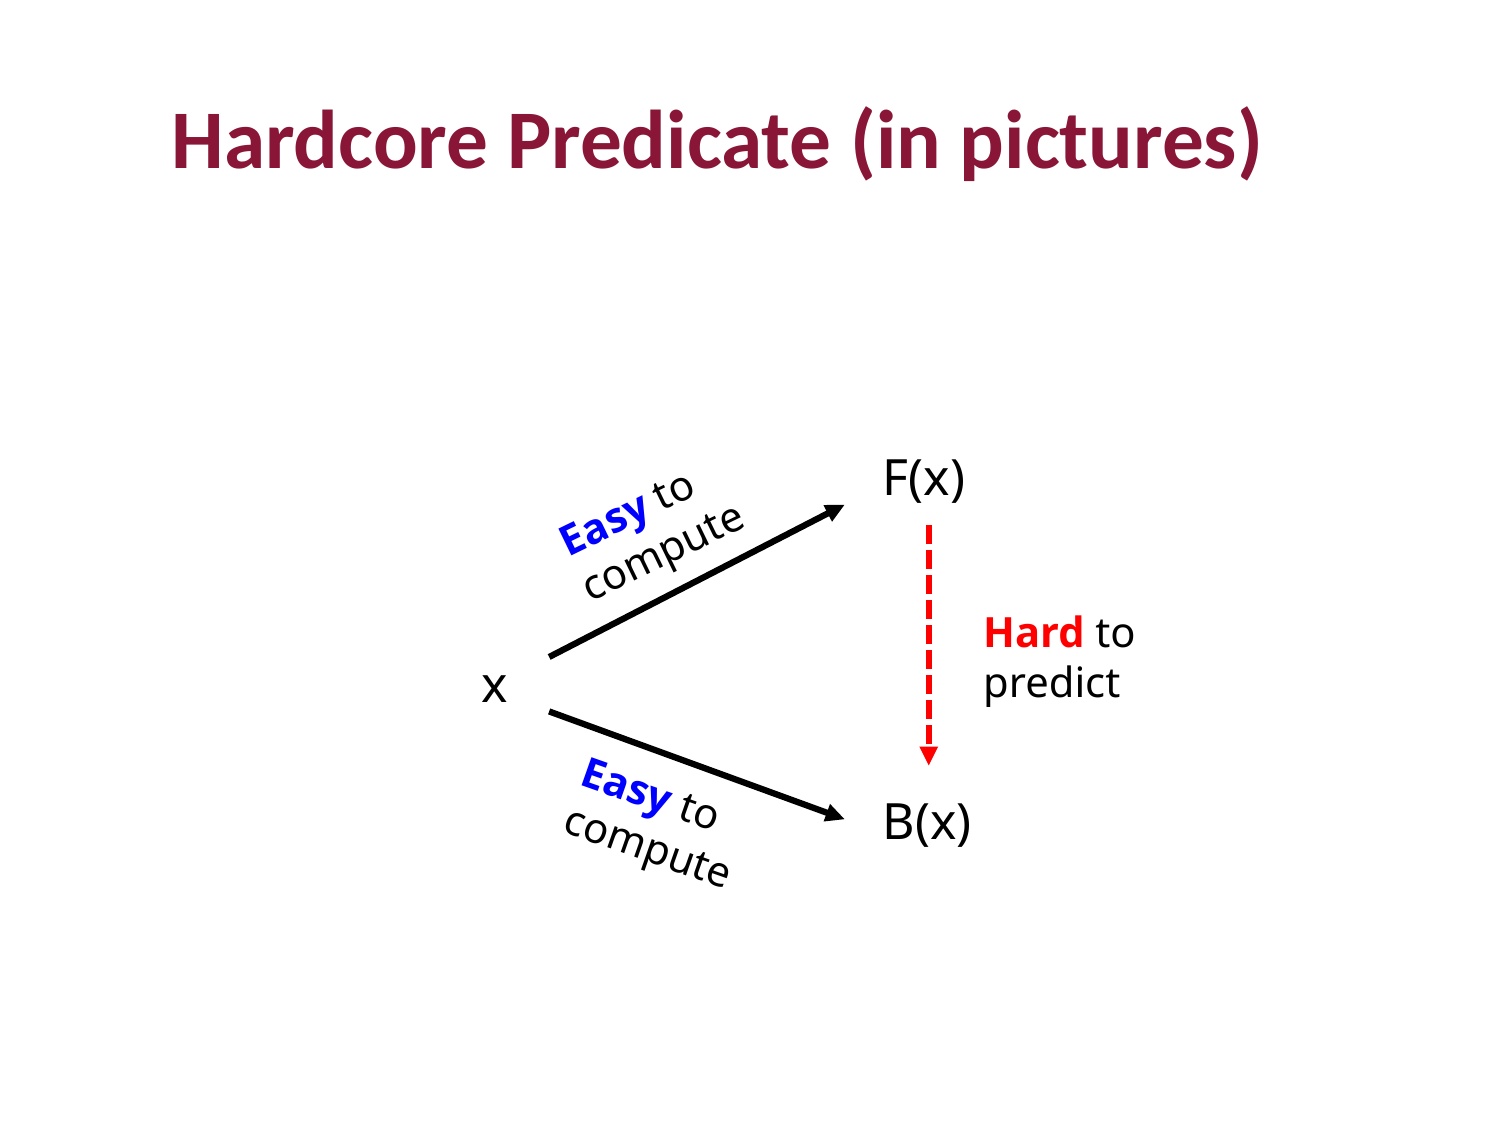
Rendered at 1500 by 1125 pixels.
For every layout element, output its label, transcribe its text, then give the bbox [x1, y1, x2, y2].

text_box Easy to compute [536, 808, 987, 1004]
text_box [548, 711, 845, 820]
text_box Easy to compute [525, 312, 963, 539]
text_box Hard to predict [968, 579, 1403, 732]
text_box x [466, 613, 561, 752]
text_box Hardcore Predicate (in pictures) [3, 78, 1433, 208]
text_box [548, 504, 845, 658]
text_box B(x) [867, 749, 1067, 889]
text_box F(x) [867, 406, 1067, 545]
